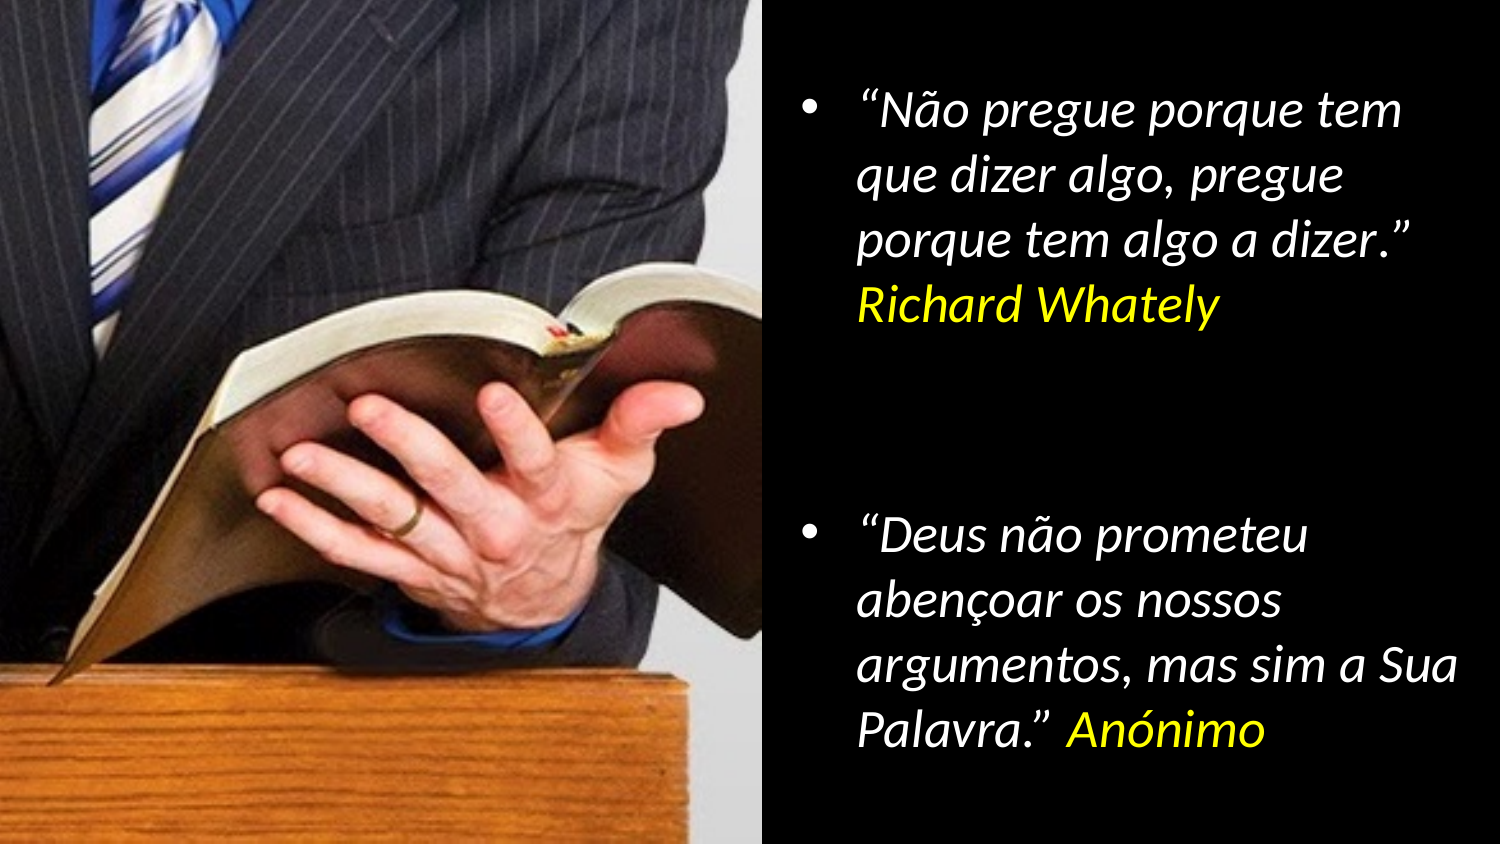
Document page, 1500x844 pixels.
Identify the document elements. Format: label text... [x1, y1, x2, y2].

picture [0, 0, 762, 844]
list “Não pregue porque tem que dizer algo, pregue porque tem algo a dizer.” Richard Whately “Deus não prometeu abençoar os nossos argumentos, mas sim a Sua Palavra.” Anónimo [785, 32, 1480, 800]
